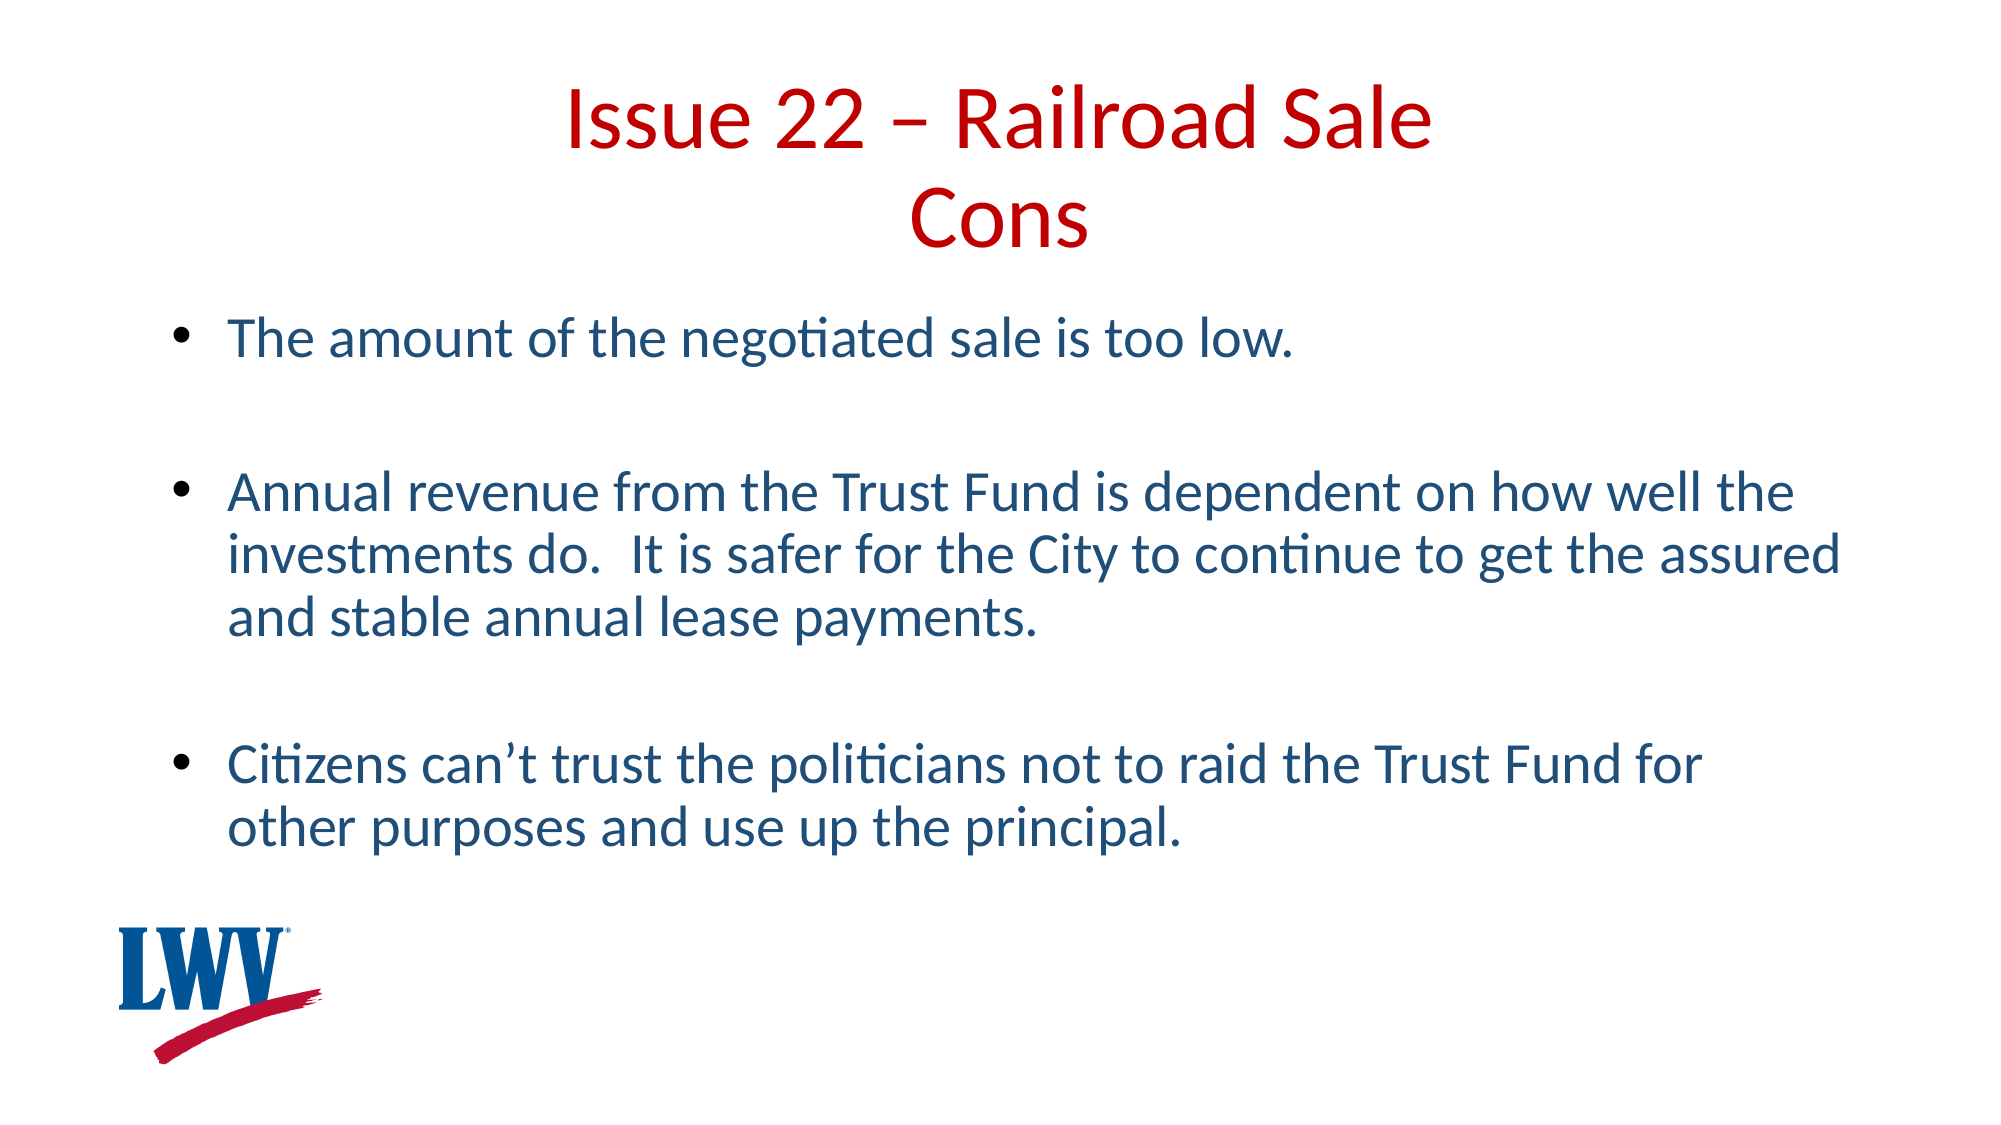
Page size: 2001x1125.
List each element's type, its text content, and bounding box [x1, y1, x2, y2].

picture [109, 917, 330, 1072]
title Issue 22 – Railroad Sale Cons [137, 59, 1863, 278]
list The amount of the negotiated sale is too low. Annual revenue from the Trust Fund is dependent on how well the investments do. It is safer for the City to continue to get the assured and stable annual lease payments. Citizens can’t trust the politicians not to raid the Trust Fund for other purposes and use up the principal. [137, 299, 1863, 1014]
